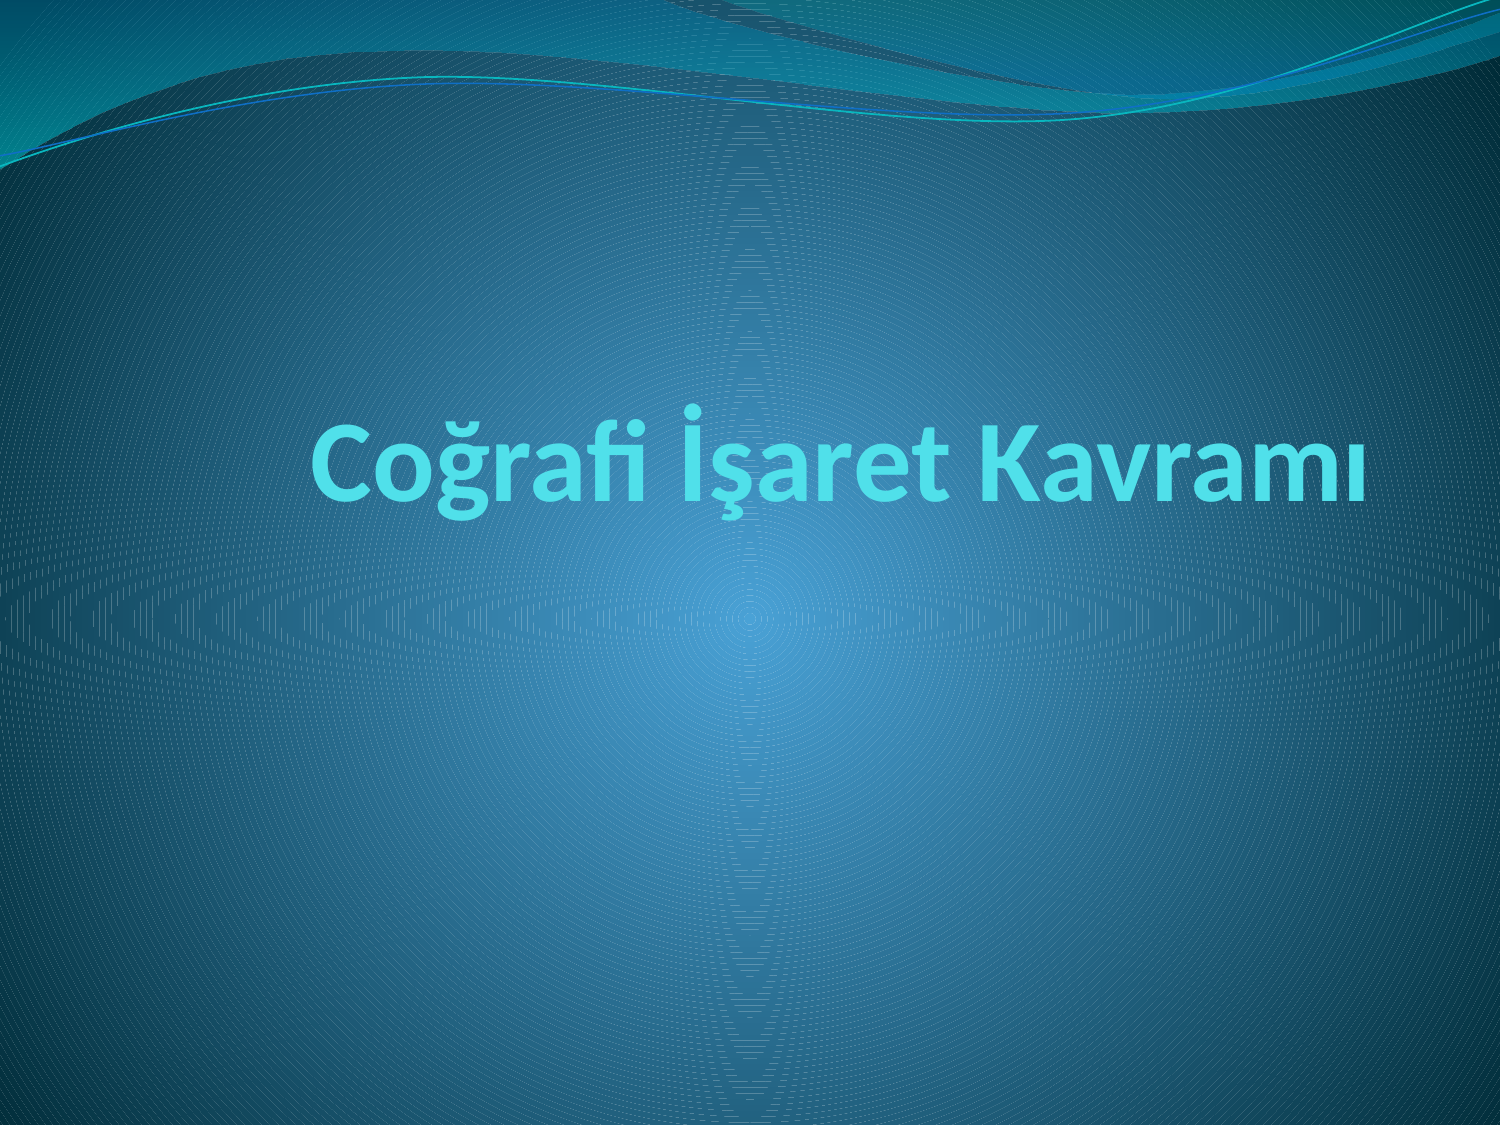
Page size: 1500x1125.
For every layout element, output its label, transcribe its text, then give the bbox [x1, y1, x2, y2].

title Coğrafi İşaret Kavramı [87, 224, 1376, 525]
